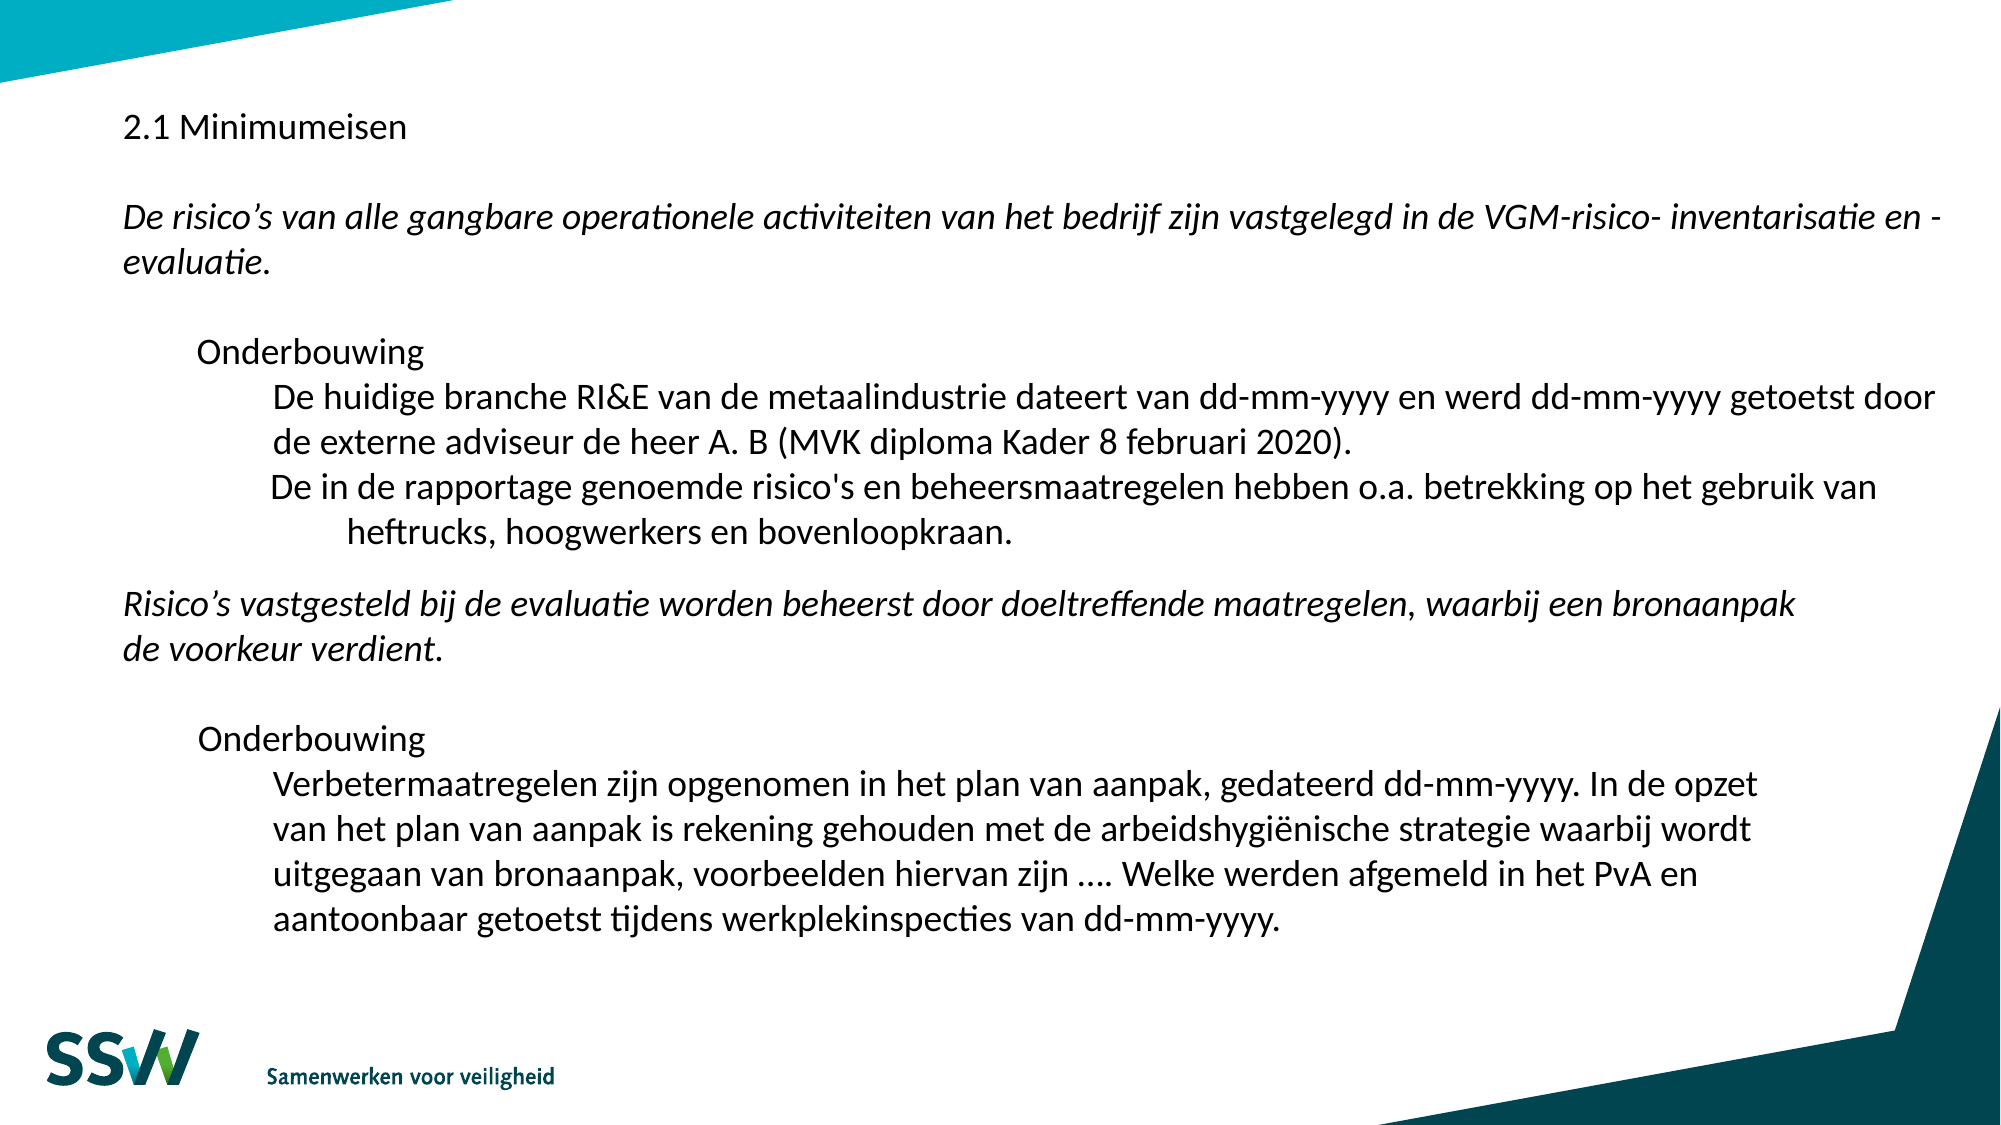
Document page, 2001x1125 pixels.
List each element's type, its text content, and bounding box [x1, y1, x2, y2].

text_box Risico’s vastgesteld bij de evaluatie worden beheerst door doeltreffende maatregelen, waarbij een bronaanpak de voorkeur verdient. Onderbouwing Verbetermaatregelen zijn opgenomen in het plan van aanpak, gedateerd dd-mm-yyyy. In de opzet van het plan van aanpak is rekening gehouden met de arbeidshygiënische strategie waarbij wordt uitgegaan van bronaanpak, voorbeelden hiervan zijn …. Welke werden afgemeld in het PvA en aantoonbaar getoetst tijdens werkplekinspecties van dd-mm-yyyy. [108, 572, 1836, 947]
text_box 2.1 Minimumeisen De risico’s van alle gangbare operationele activiteiten van het bedrijf zijn vastgelegd in de VGM-risico- inventarisatie en -evaluatie. Onderbouwing De huidige branche RI&E van de metaalindustrie dateert van dd-mm-yyyy en werd dd-mm-yyyy getoetst door de externe adviseur de heer A. B (MVK diploma Kader 8 februari 2020). De in de rapportage genoemde risico's en beheersmaatregelen hebben o.a. betrekking op het gebruik van heftrucks, hoogwerkers en bovenloopkraan. [108, 94, 1986, 559]
